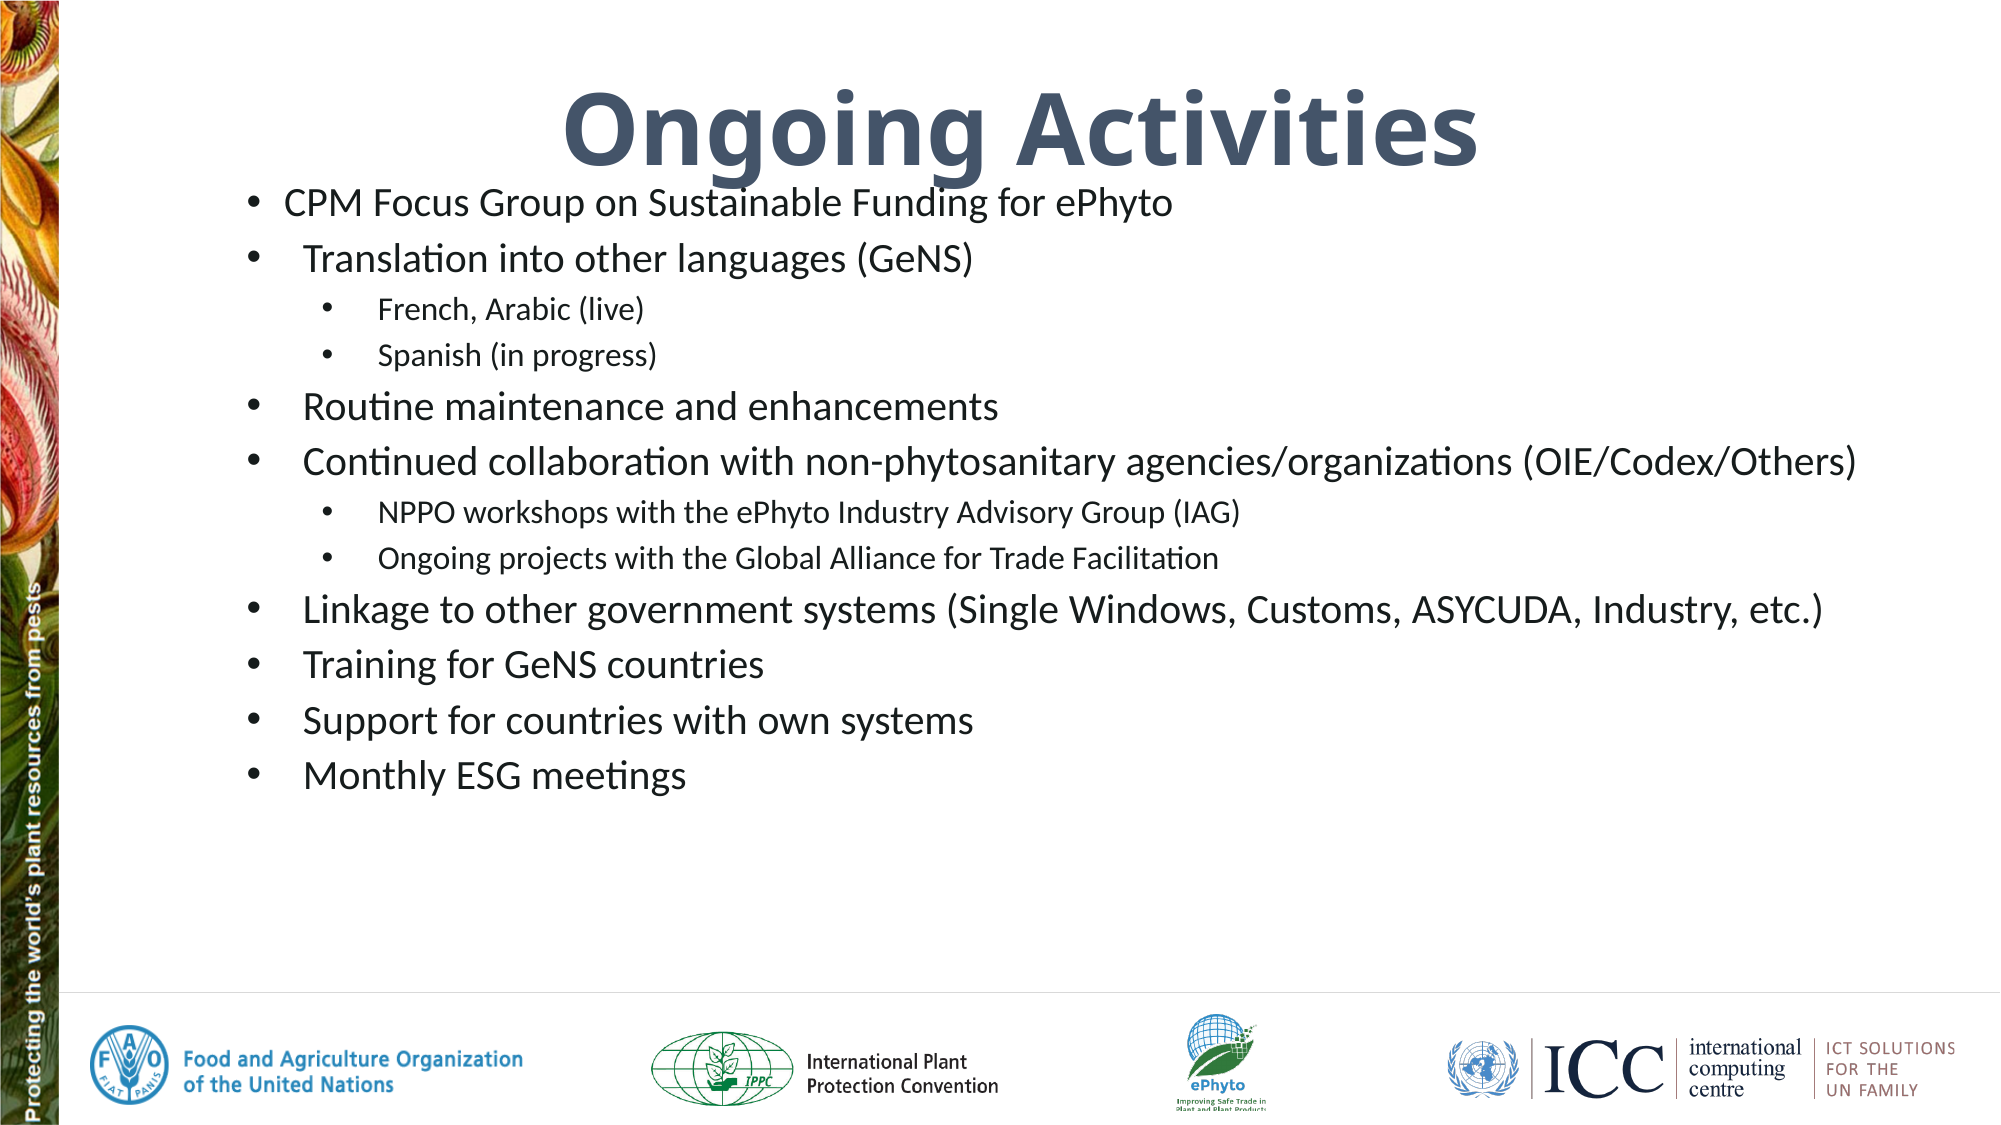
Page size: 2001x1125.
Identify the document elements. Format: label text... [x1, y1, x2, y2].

title Ongoing Activities [81, 57, 1961, 225]
picture [1, 2, 58, 1124]
picture [651, 1031, 1084, 1106]
list CPM Focus Group on Sustainable Funding for ePhyto Translation into other languages (GeNS) French, Arabic (live) Spanish (in progress) Routine maintenance and enhancements Continued collaboration with non-phytosanitary agencies/organizations (OIE/Codex/Others) NPPO workshops with the ePhyto Industry Advisory Group (IAG) Ongoing projects with the Global Alliance for Trade Facilitation Linkage to other government systems (Single Windows, Customs, ASYCUDA, Industry, etc.) Training for GeNS countries Support for countries with own systems Monthly ESG meetings [156, 173, 1915, 969]
picture [90, 1024, 523, 1106]
